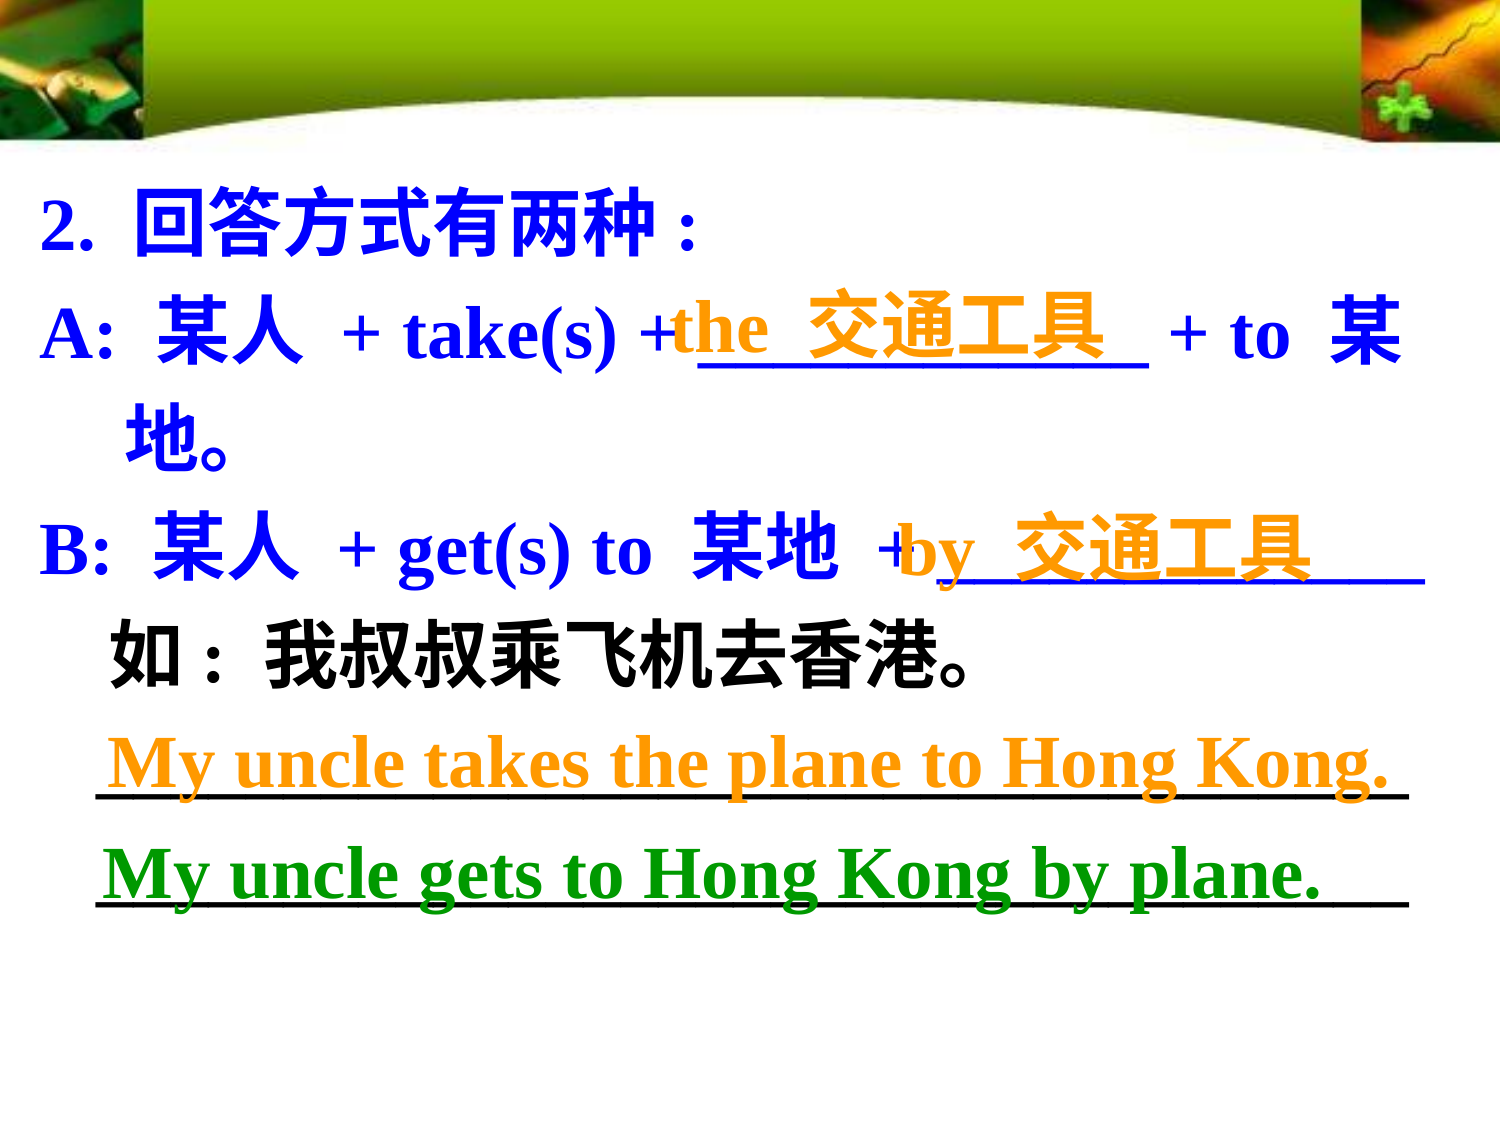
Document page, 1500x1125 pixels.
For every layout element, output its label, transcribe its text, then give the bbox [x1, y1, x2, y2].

text_box by 交通工具 [863, 474, 1345, 598]
text_box My uncle gets to Hong Kong by plane. [87, 798, 1357, 921]
picture [0, 0, 1500, 1125]
text_box My uncle takes the plane to Hong Kong. [92, 687, 1425, 811]
text_box 2. 回答方式有两种: A: 某人 + take(s) + ____________ + to 某地。 B: 某人 + get(s) to 某地 + _____________ 如: 我叔叔乘飞机去香港。 ___________________________________ ___________________________________ [24, 149, 1475, 921]
text_box the 交通工具 [655, 251, 1139, 375]
